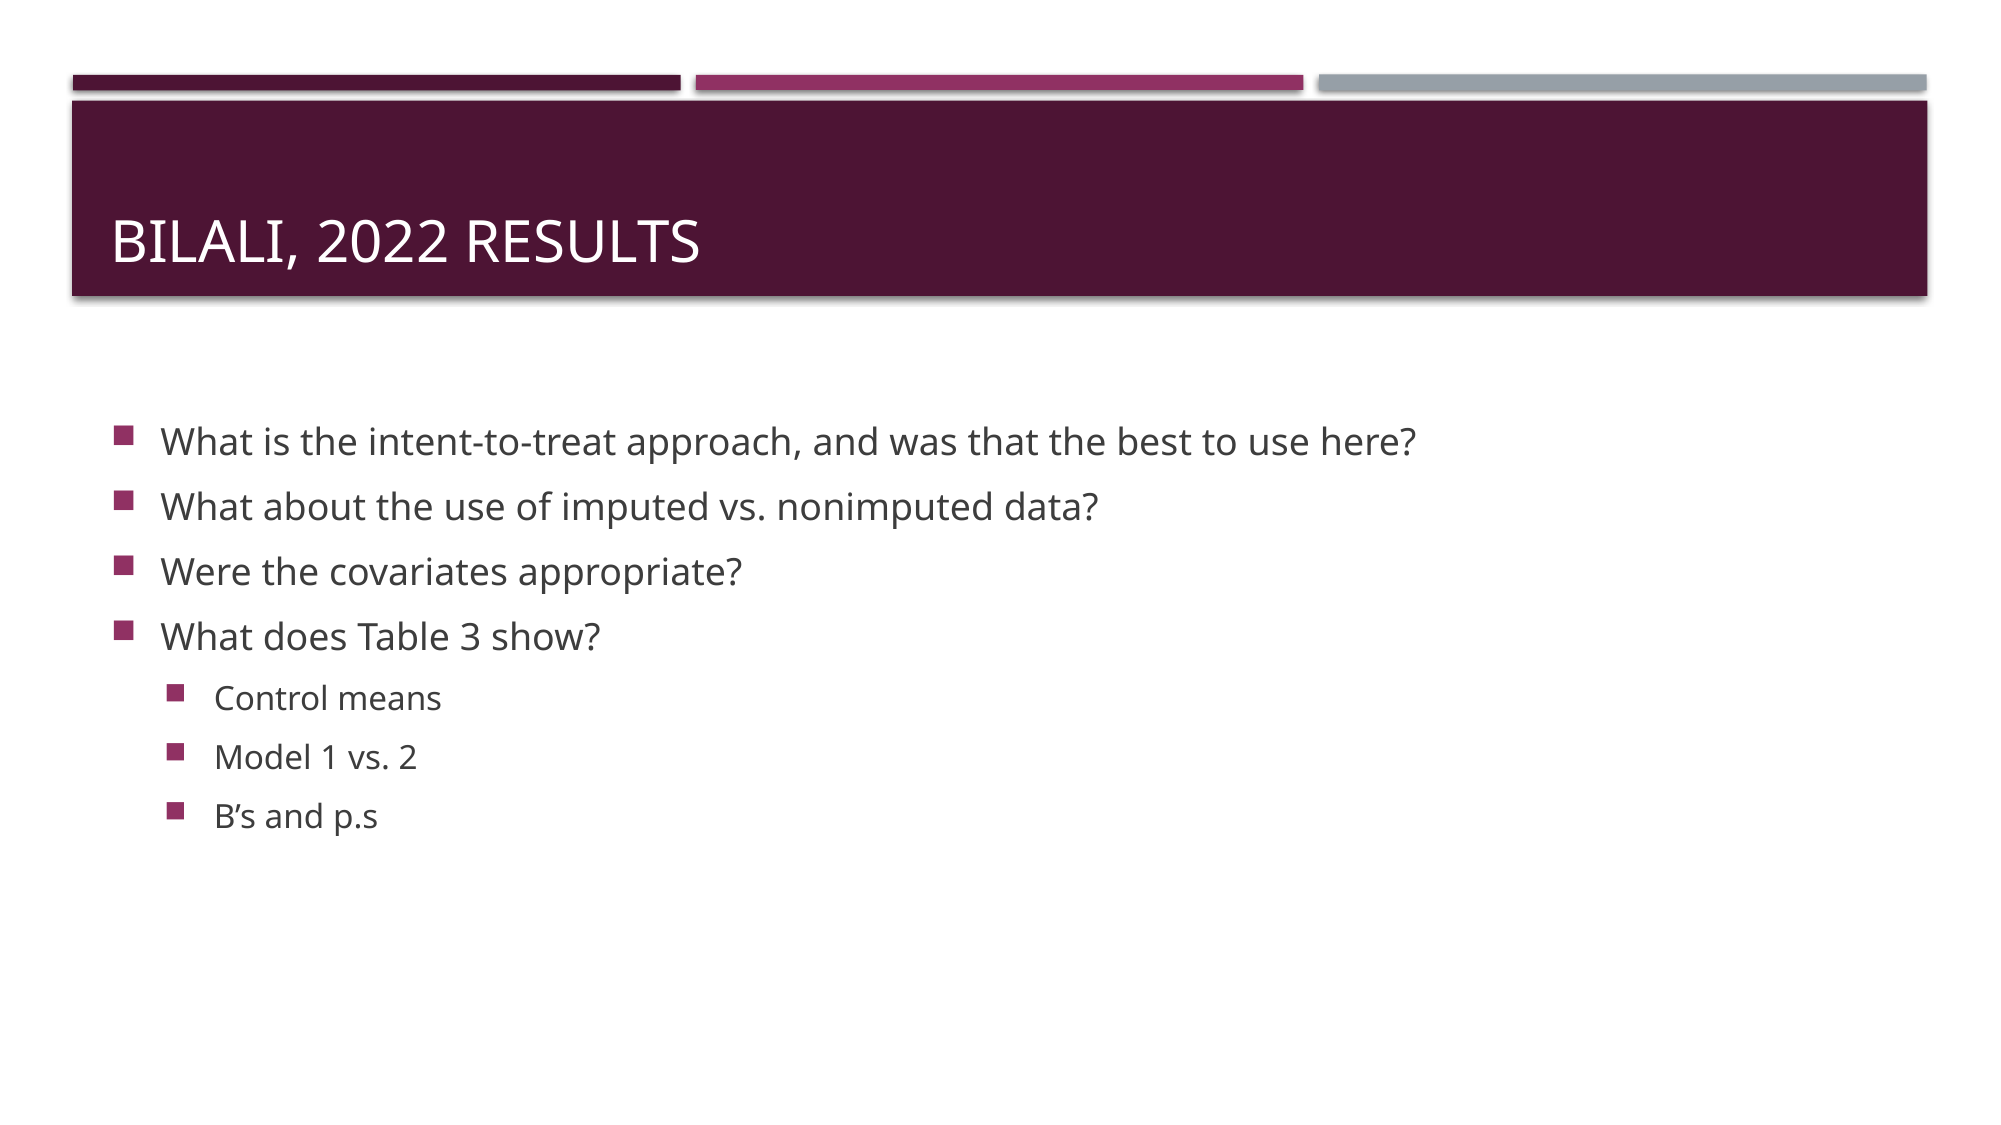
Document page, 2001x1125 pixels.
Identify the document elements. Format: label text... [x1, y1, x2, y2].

title Bilali, 2022 results [95, 115, 1905, 282]
list What is the intent-to-treat approach, and was that the best to use here? What about the use of imputed vs. nonimputed data? Were the covariates appropriate? What does Table 3 show? Control means Model 1 vs. 2 B’s and p.s [95, 357, 1905, 962]
